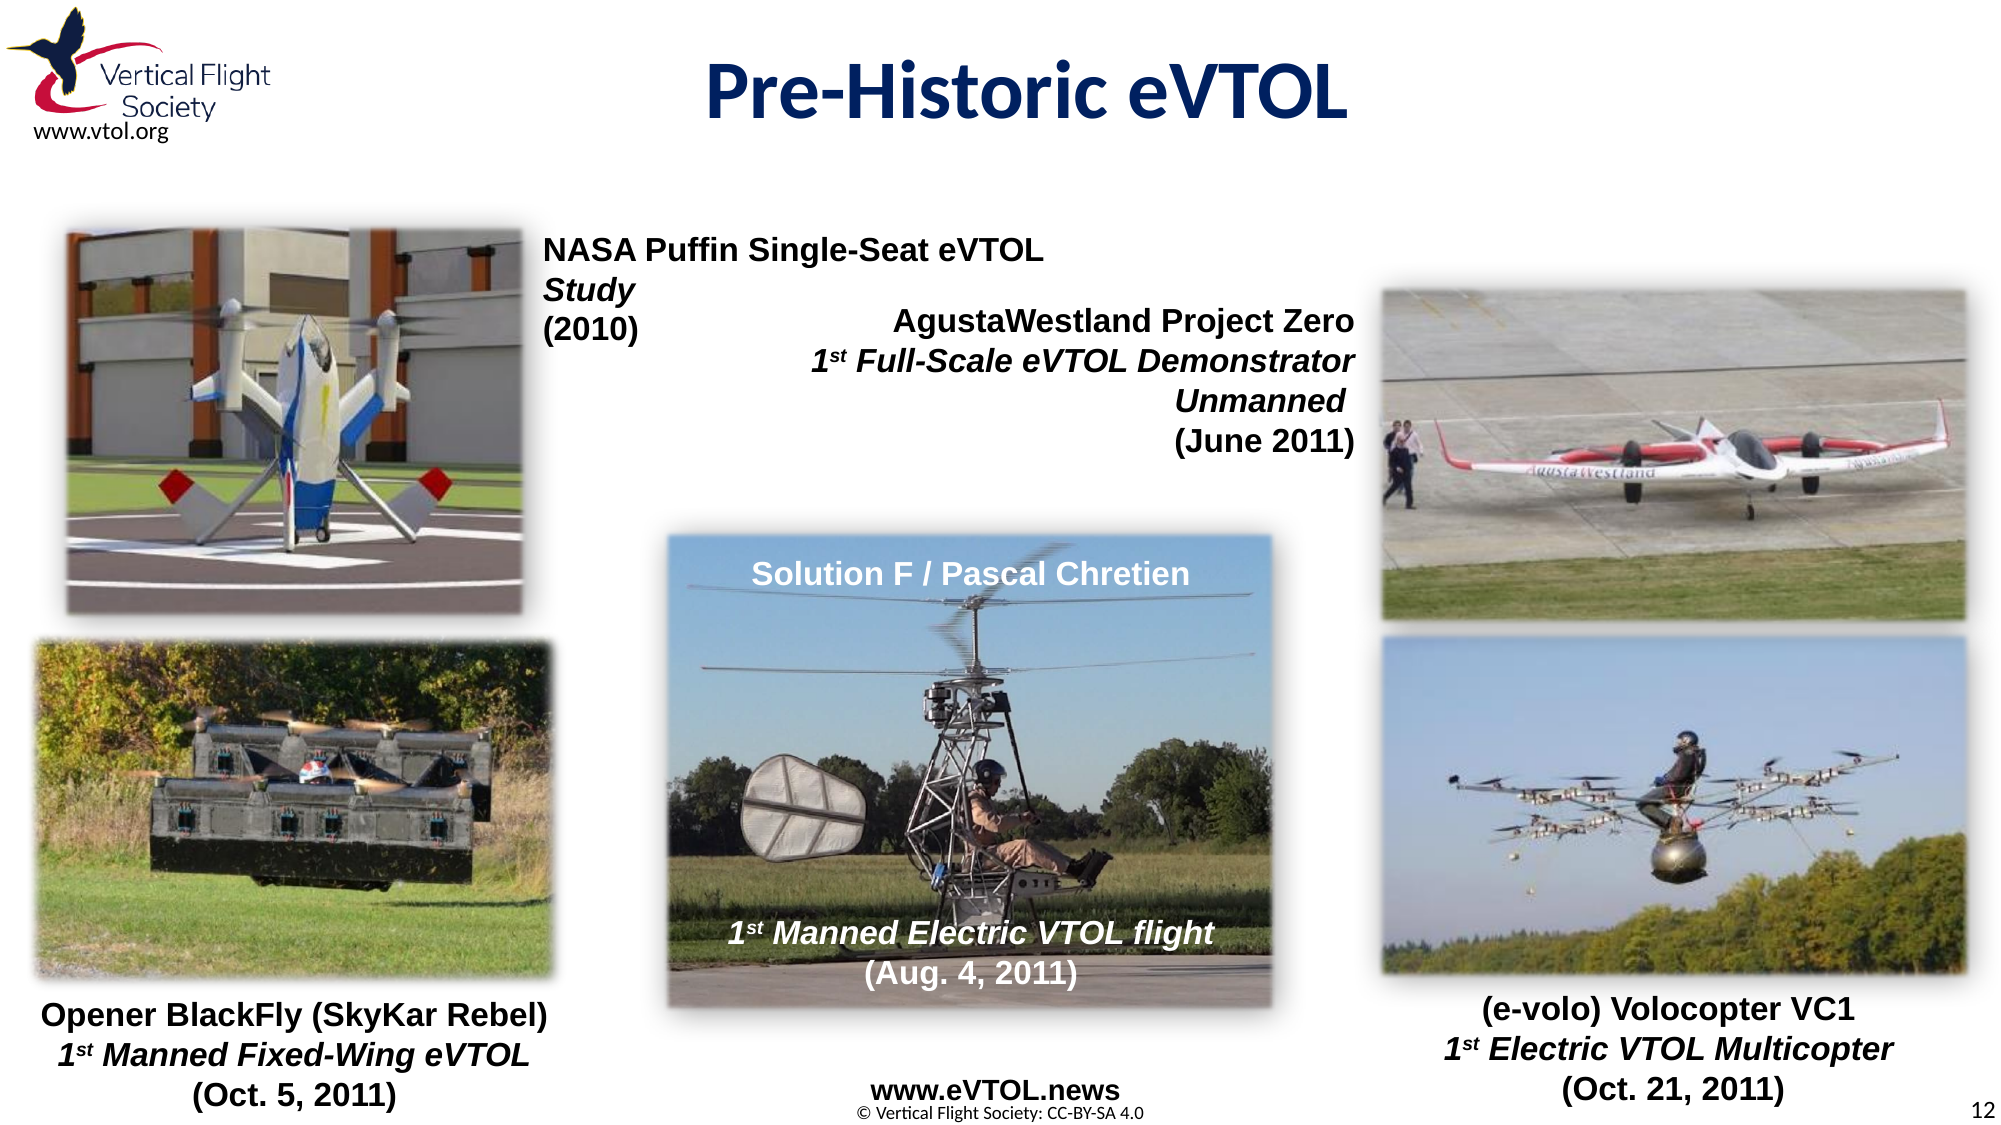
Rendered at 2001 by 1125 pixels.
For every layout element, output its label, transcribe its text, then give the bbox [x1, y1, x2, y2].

picture [1377, 631, 1971, 979]
text_box Opener BlackFly (SkyKar Rebel) 1st Manned Fixed-Wing eVTOL (Oct. 5, 2011) [0, 985, 689, 1120]
text_box NASA Puffin Single-Seat eVTOL Study (2010) [528, 220, 1112, 355]
title Pre-Historic eVTOL [301, 0, 1754, 180]
picture [1377, 284, 1971, 625]
text_box AgustaWestland Project Zero 1st Full-Scale eVTOL Demonstrator Unmanned (June 2011) [745, 291, 1371, 467]
picture [663, 530, 1276, 1012]
picture [62, 224, 527, 619]
text_box (e-volo) Volocopter VC1 1st Electric VTOL Multicopter (Oct. 21, 2011) [1402, 987, 1945, 1115]
picture [1, 1, 276, 127]
text_box www.eVTOL.news [855, 1063, 1145, 1114]
picture [27, 631, 560, 985]
